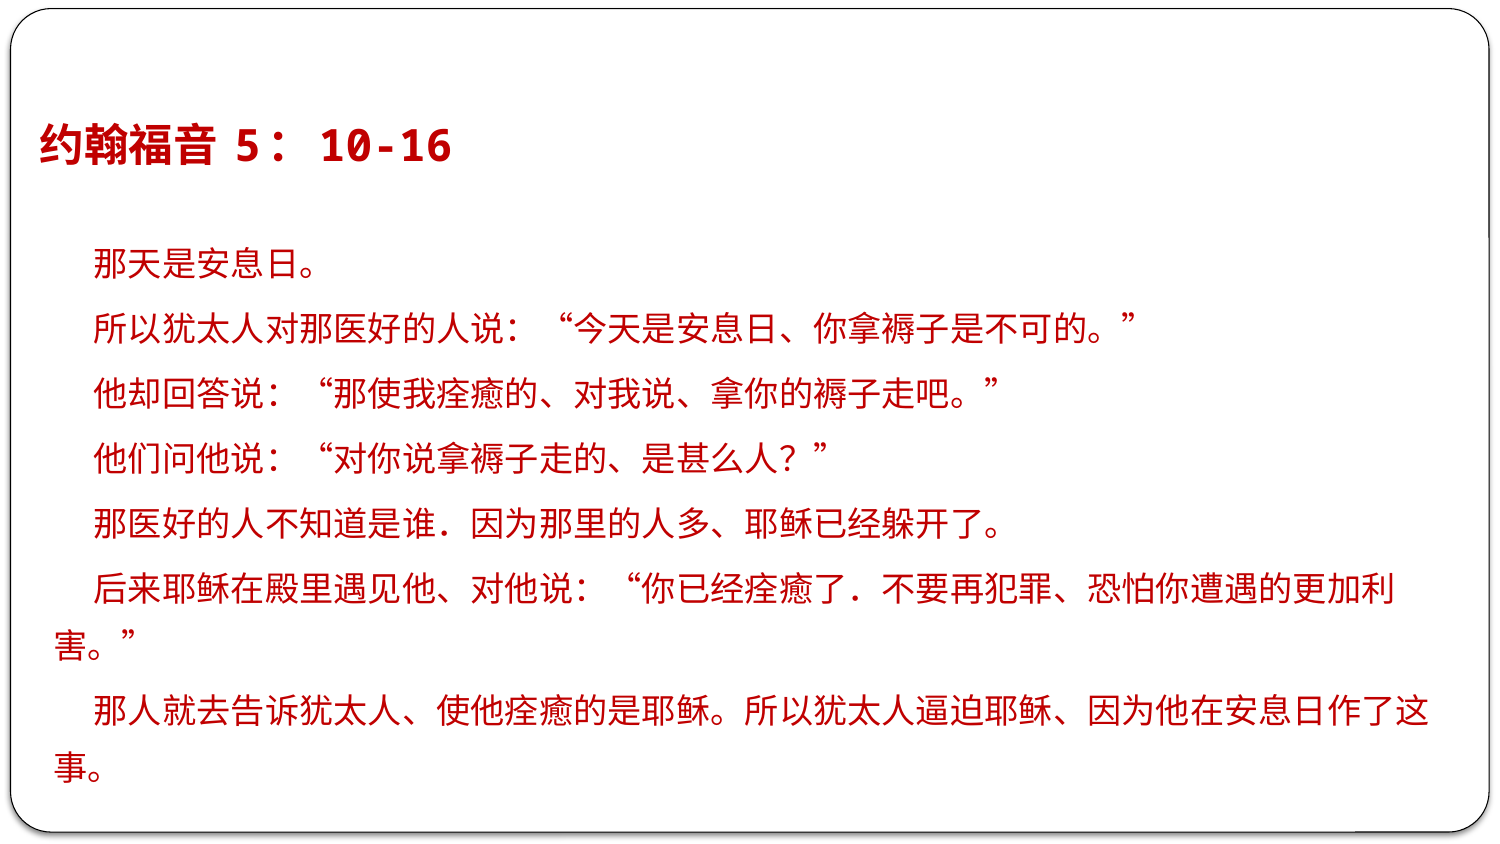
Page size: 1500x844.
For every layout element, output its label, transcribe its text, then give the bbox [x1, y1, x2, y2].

list 约翰福音 5：10-16 那天是安息日。 所以犹太人对那医好的人说：“今天是安息日、你拿褥子是不可的。” 他却回答说：“那使我痊癒的、对我说、拿你的褥子走吧。” 他们问他说：“对你说拿褥子走的、是甚么人？” 那医好的人不知道是谁．因为那里的人多、耶稣已经躲开了。 后来耶稣在殿里遇见他、对他说：“你已经痊癒了．不要再犯罪、恐怕你遭遇的更加利害。” 那人就去告诉犹太人、使他痊癒的是耶稣。所以犹太人逼迫耶稣、因为他在安息日作了这事。 [24, 109, 1450, 797]
